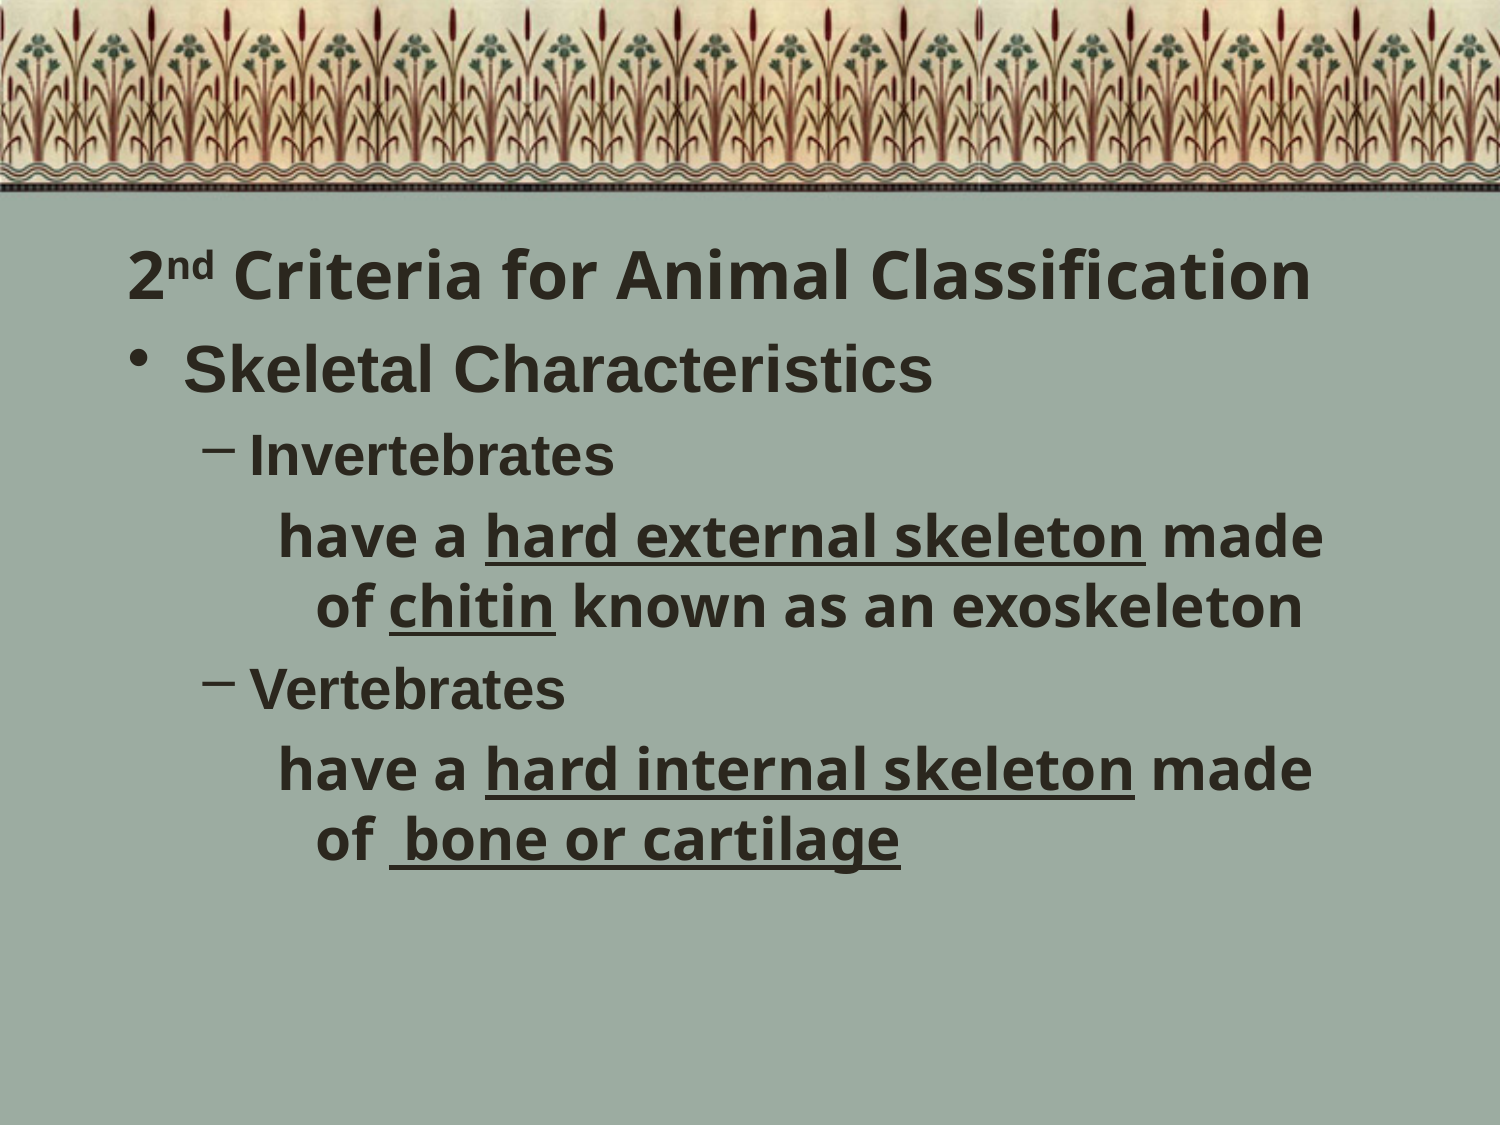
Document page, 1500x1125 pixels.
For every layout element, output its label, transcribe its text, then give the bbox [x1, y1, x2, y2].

list 2nd Criteria for Animal Classification Skeletal Characteristics Invertebrates have a hard external skeleton made of chitin known as an exoskeleton Vertebrates have a hard internal skeleton made of bone or cartilage [112, 224, 1388, 1000]
picture [0, 0, 1500, 1125]
